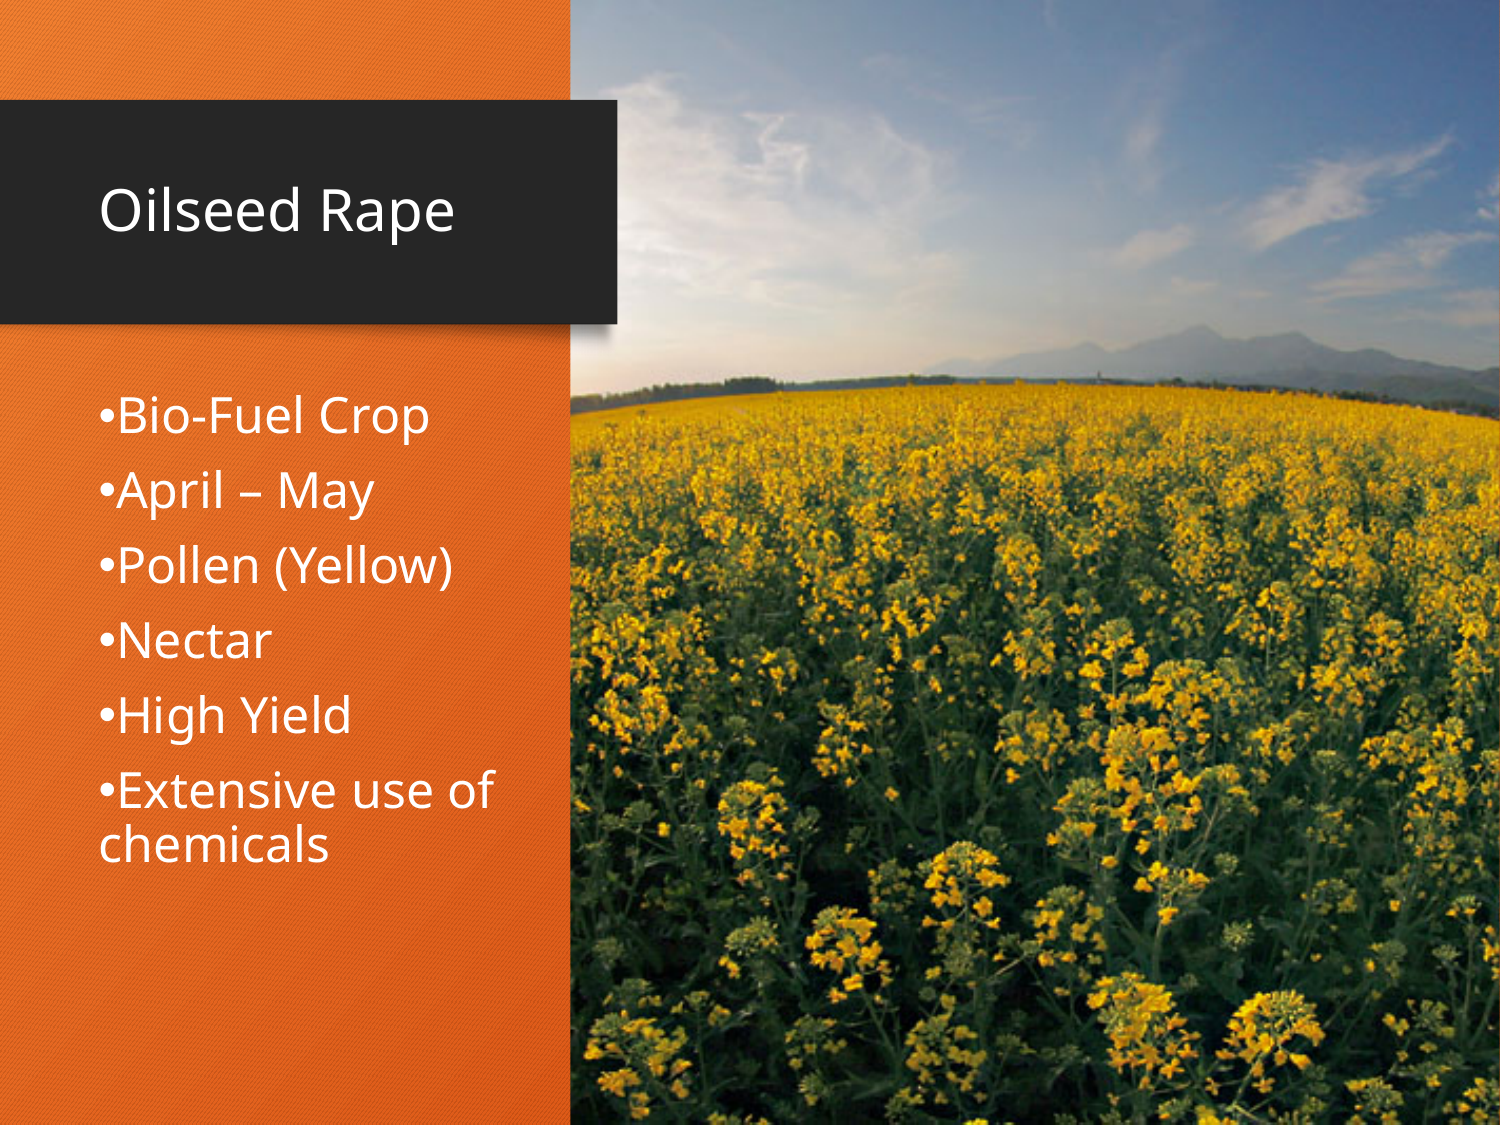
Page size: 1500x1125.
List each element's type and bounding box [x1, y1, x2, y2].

text_box [0, 357, 570, 1125]
text_box [0, 0, 570, 322]
picture [0, 0, 1500, 1125]
